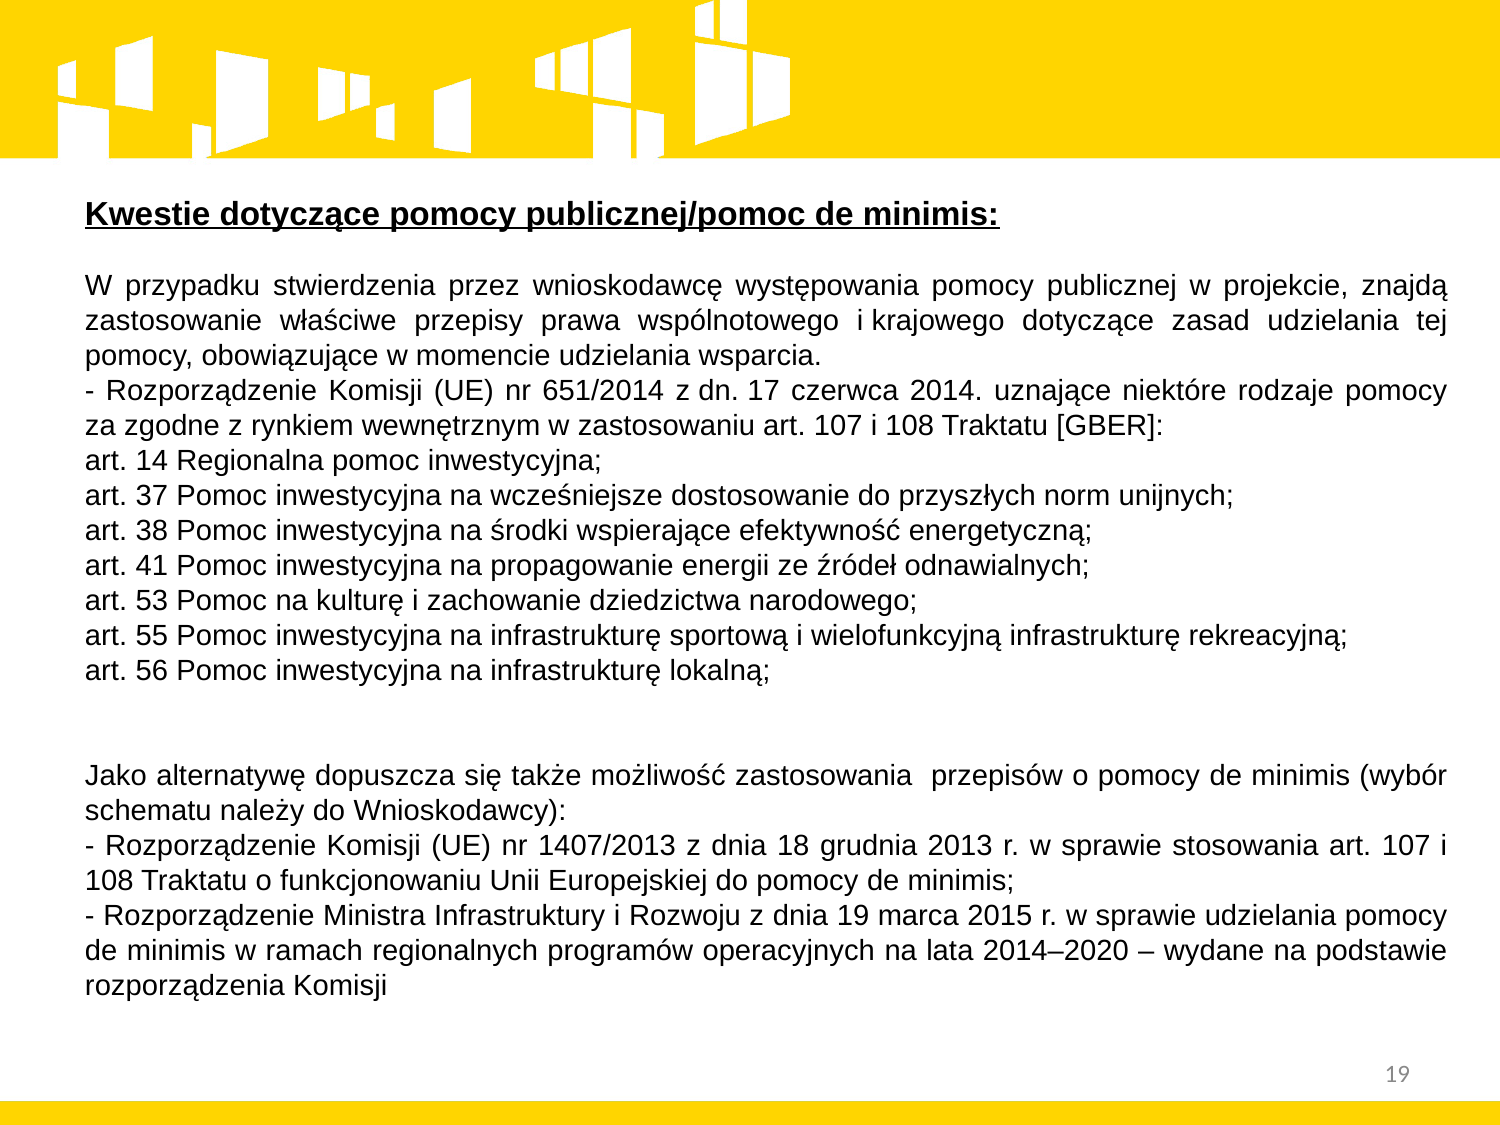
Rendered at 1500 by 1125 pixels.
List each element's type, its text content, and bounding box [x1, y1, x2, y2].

text_box Kwestie dotyczące pomocy publicznej/pomoc de minimis: W przypadku stwierdzenia przez wnioskodawcę występowania pomocy publicznej w projekcie, znajdą zastosowanie właściwe przepisy prawa wspólnotowego i krajowego dotyczące zasad udzielania tej pomocy, obowiązujące w momencie udzielania wsparcia. - Rozporządzenie Komisji (UE) nr 651/2014 z dn. 17 czerwca 2014. uznające niektóre rodzaje pomocy za zgodne z rynkiem wewnętrznym w zastosowaniu art. 107 i 108 Traktatu [GBER]: art. 14 Regionalna pomoc inwestycyjna; art. 37 Pomoc inwestycyjna na wcześniejsze dostosowanie do przyszłych norm unijnych; art. 38 Pomoc inwestycyjna na środki wspierające efektywność energetyczną; art. 41 Pomoc inwestycyjna na propagowanie energii ze źródeł odnawialnych; art. 53 Pomoc na kulturę i zachowanie dziedzictwa narodowego; art. 55 Pomoc inwestycyjna na infrastrukturę sportową i wielofunkcyjną infrastrukturę rekreacyjną; art. 56 Pomoc inwestycyjna na infrastrukturę lokalną; Jako alternatywę dopuszcza się także możliwość zastosowania przepisów o pomocy de minimis (wybór schematu należy do Wnioskodawcy): - Rozporządzenie Komisji (UE) nr 1407/2013 z dnia 18 grudnia 2013 r. w sprawie stosowania art. 107 i 108 Traktatu o funkcjonowaniu Unii Europejskiej do pomocy de minimis; - Rozporządzenie Ministra Infrastruktury i Rozwoju z dnia 19 marca 2015 r. w sprawie udzielania pomocy de minimis w ramach regionalnych programów operacyjnych na lata 2014–2020 – wydane na podstawie rozporządzenia Komisji [70, 184, 1465, 1125]
picture [0, 0, 1500, 1125]
